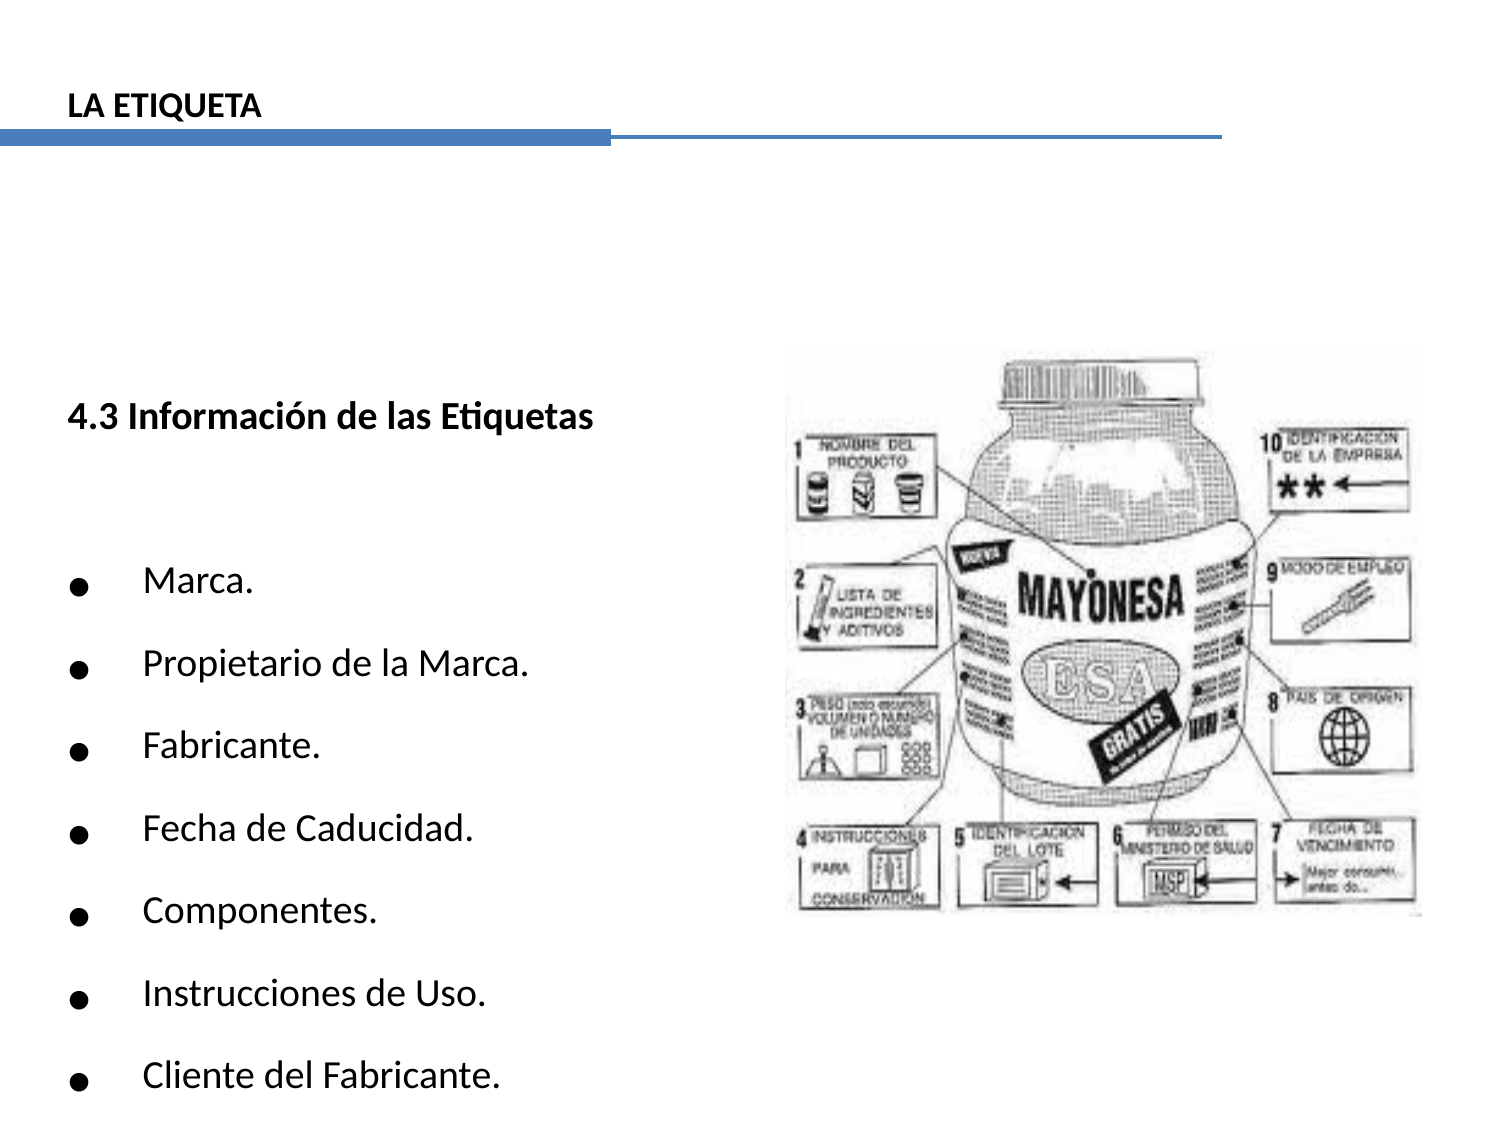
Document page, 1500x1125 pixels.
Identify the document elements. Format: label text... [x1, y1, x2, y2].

text_box LA ETIQUETA 4.3 Información de las Etiquetas Marca. Propietario de la Marca. Fabricante. Fecha de Caducidad. Componentes. Instrucciones de Uso. Cliente del Fabricante. Procedencia. Cantidad. Fecha de Fabricación. Sugestiones de uso. Advertencias. Precio. [53, 66, 803, 135]
picture [785, 349, 1423, 918]
text_box LA ETIQUETA 4.3 Información de las Etiquetas Marca. Propietario de la Marca. Fabricante. Fecha de Caducidad. Componentes. Instrucciones de Uso. Cliente del Fabricante. Procedencia. Cantidad. Fecha de Fabricación. Sugestiones de uso. Advertencias. Precio. [53, 147, 803, 1125]
